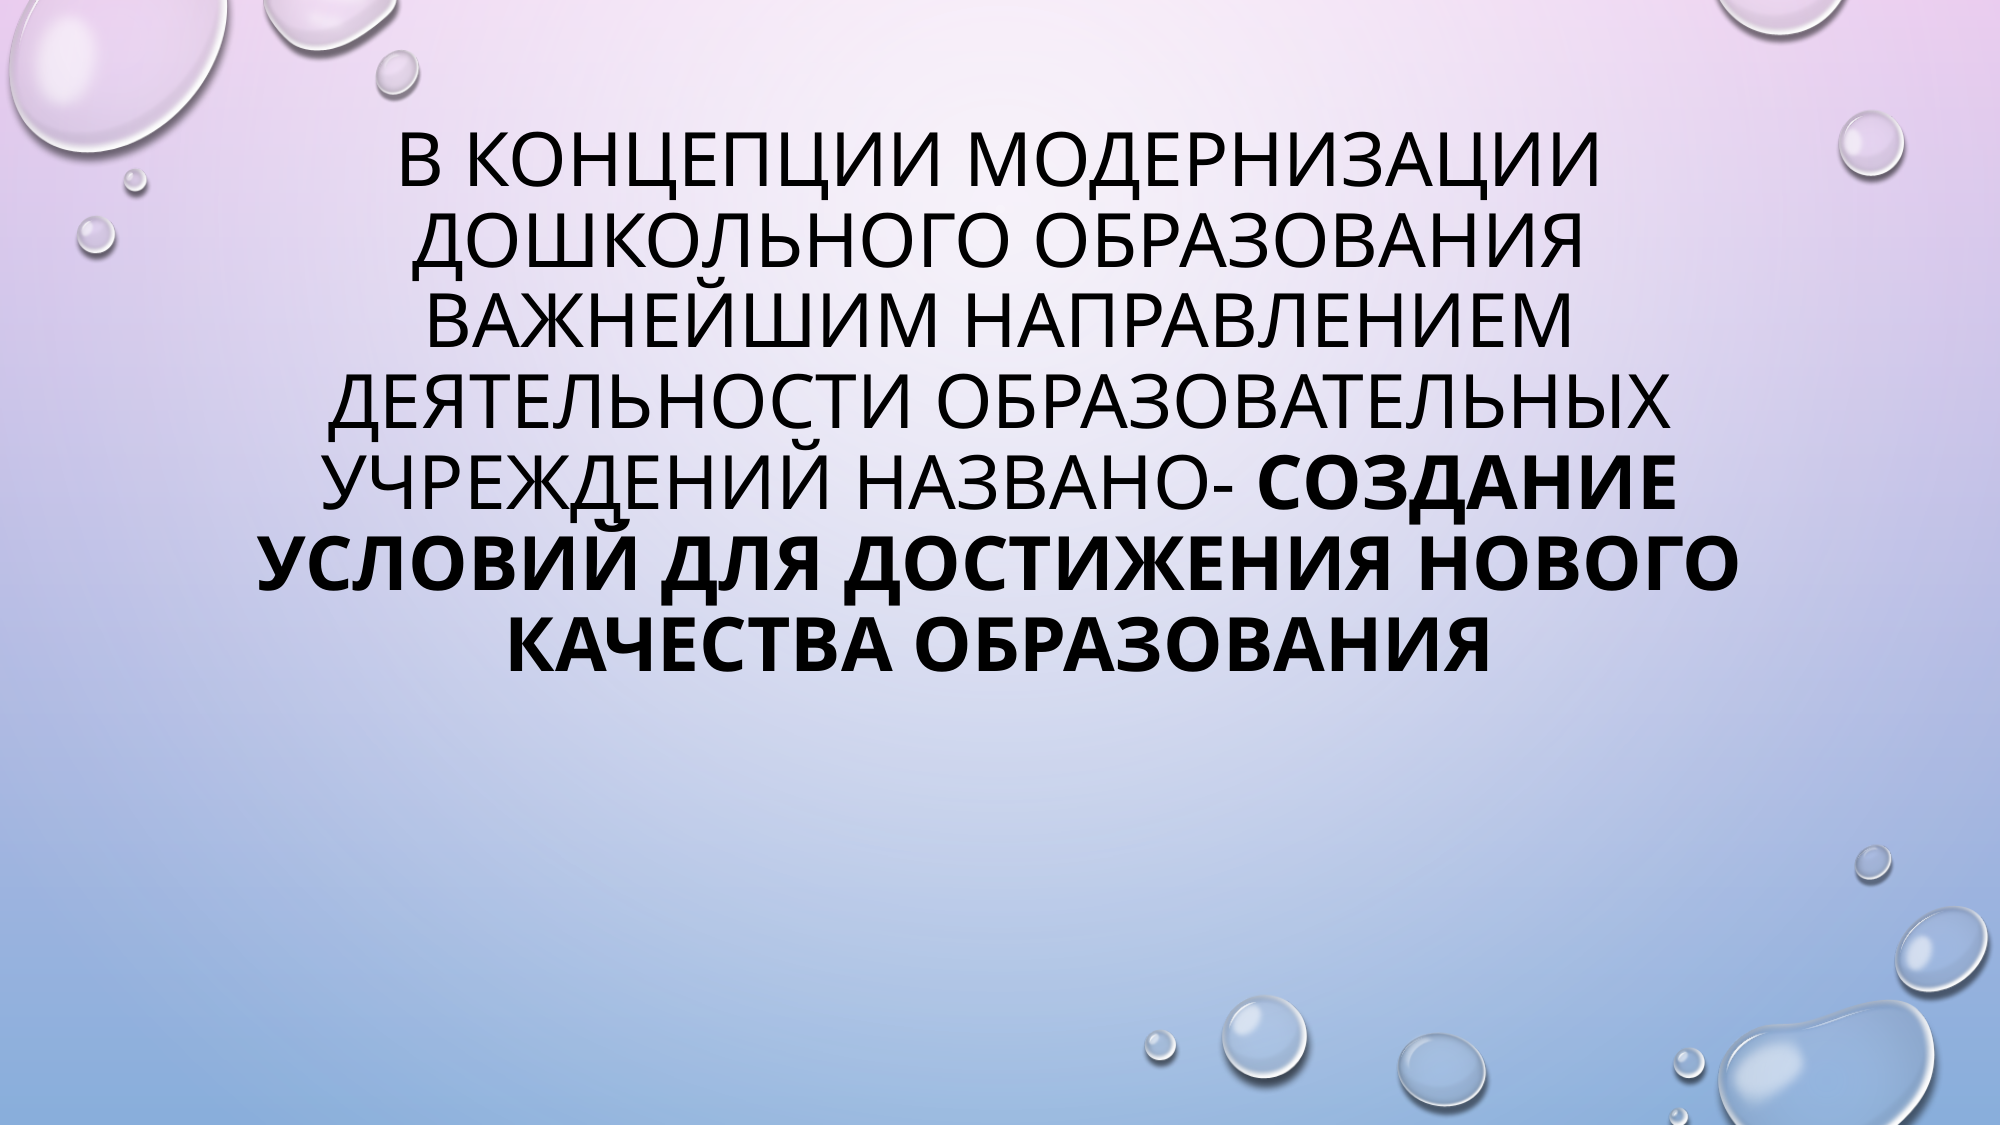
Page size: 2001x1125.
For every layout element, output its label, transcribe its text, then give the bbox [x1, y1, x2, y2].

title В Концепции модернизации дошкольного образования важнейшим направлением деятельности образовательных учреждений названо- создание условий для достижения нового качества образования [149, 101, 1851, 708]
picture [0, 0, 2000, 1125]
